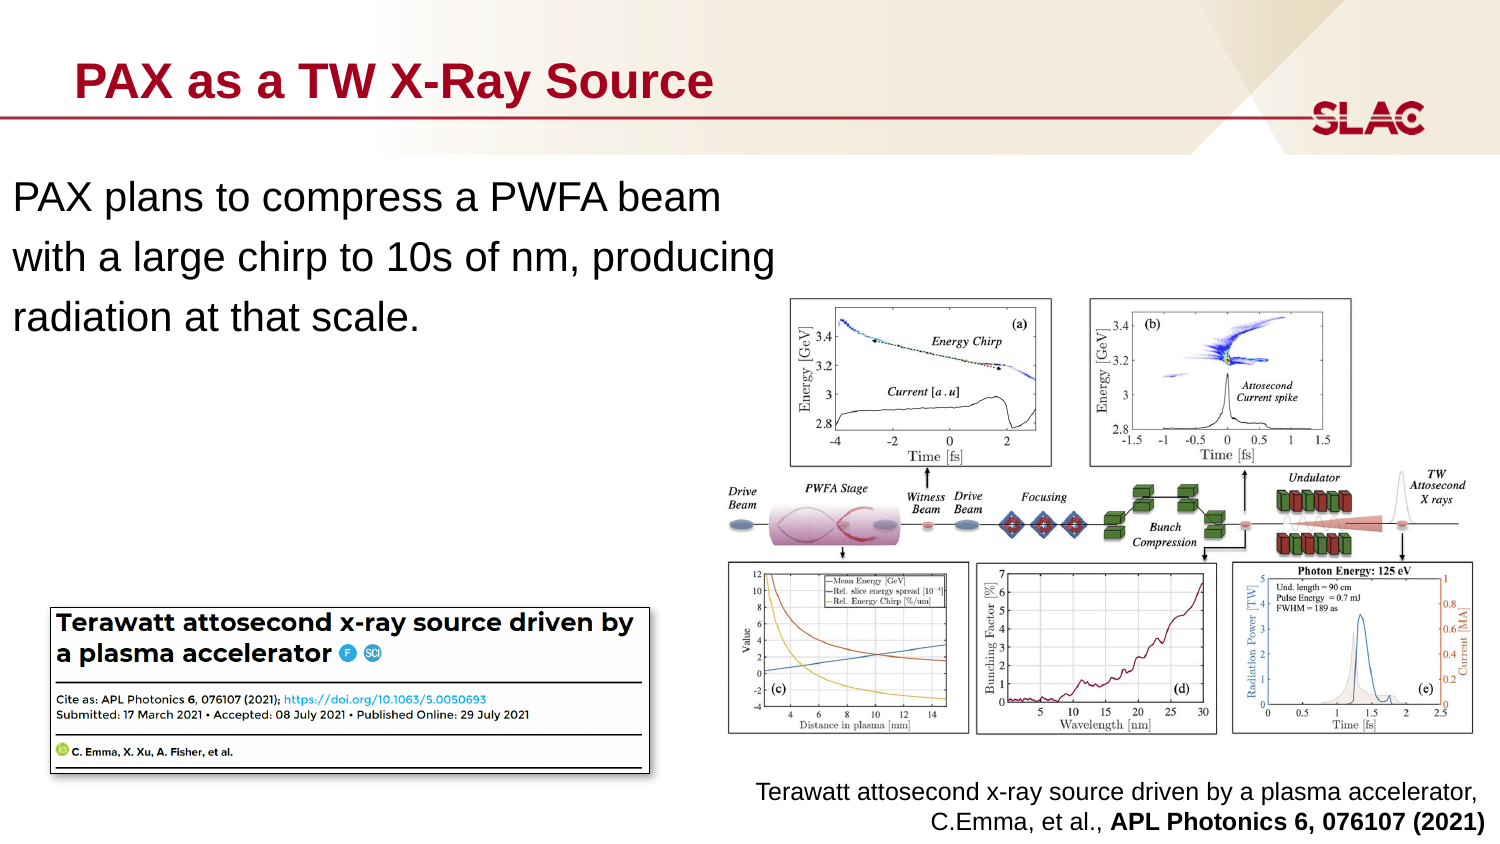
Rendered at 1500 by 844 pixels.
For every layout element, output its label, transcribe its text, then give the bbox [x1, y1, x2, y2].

text_box Terawatt attosecond x-ray source driven by a plasma accelerator, C.Emma, et al., APL Photonics 6, 076107 (2021) [740, 767, 1500, 843]
title PAX as a TW X-Ray Source [74, 15, 1404, 109]
picture [0, 0, 1500, 155]
list PAX plans to compress a PWFA beam with a large chirp to 10s of nm, producing radiation at that scale. [12, 159, 788, 783]
picture [724, 296, 1476, 736]
picture [49, 607, 651, 774]
